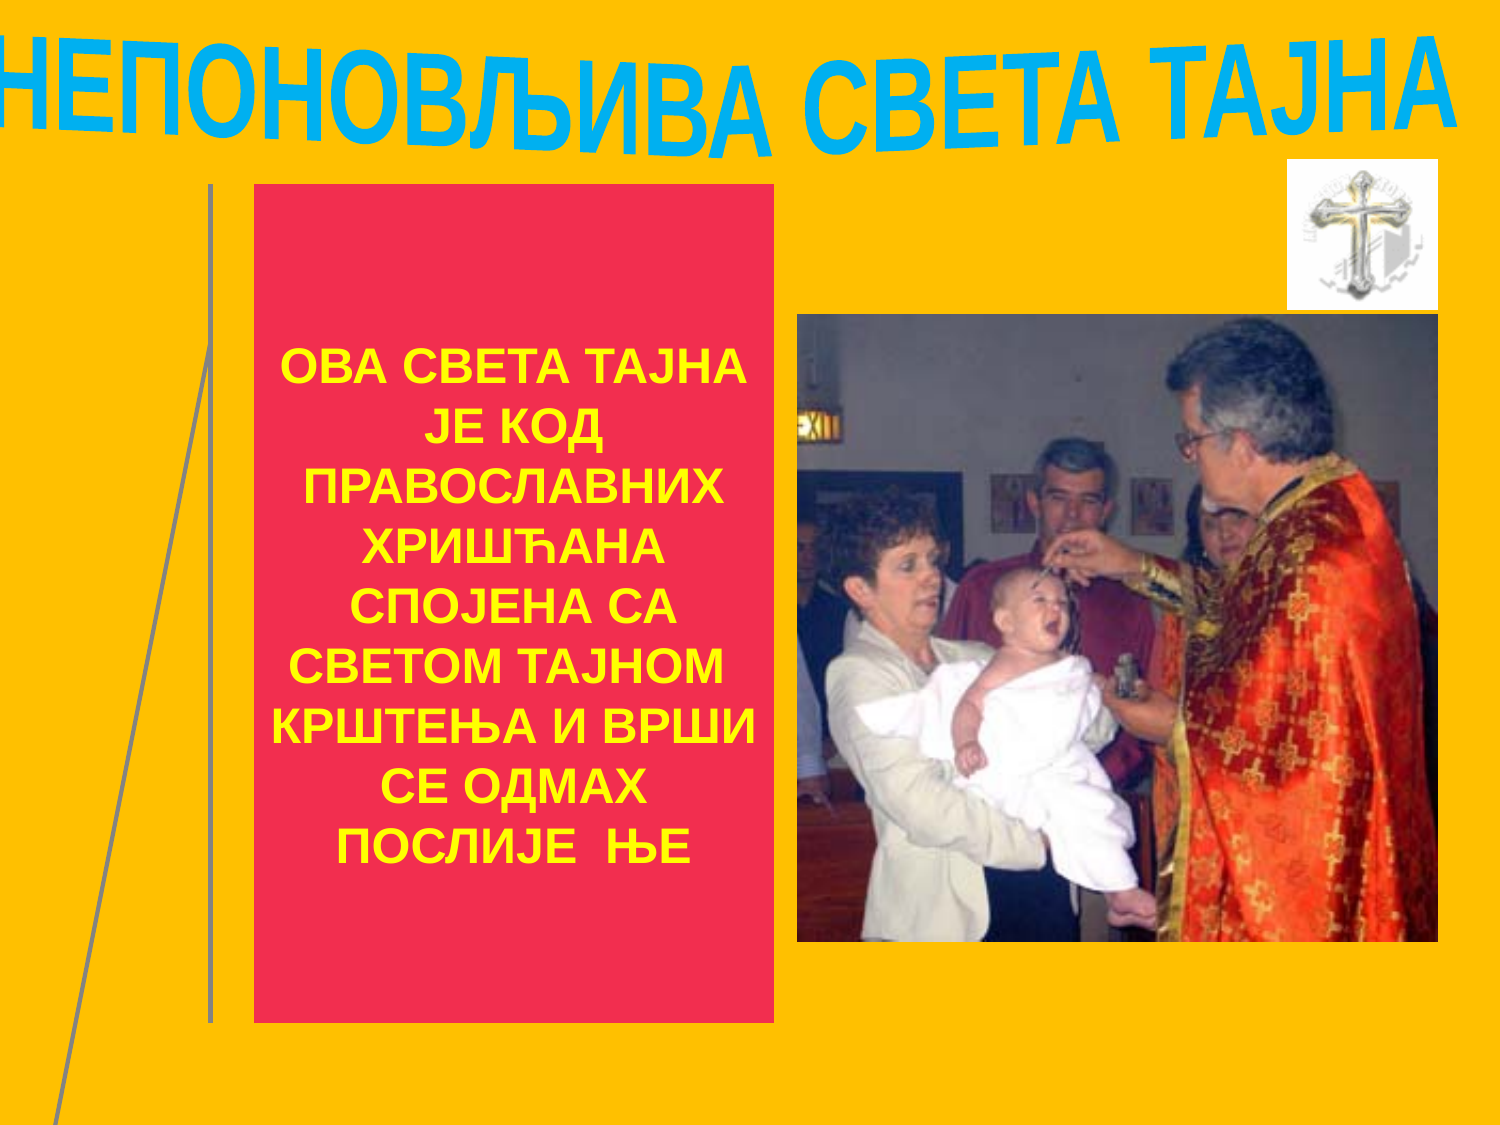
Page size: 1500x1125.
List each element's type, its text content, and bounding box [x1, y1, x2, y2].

text_box ОВА СВЕТА ТАЈНА ЈЕ КОД ПРАВОСЛАВНИХ ХРИШЋАНА СПОЈЕНА СА СВЕТОМ ТАЈНОМ КРШТЕЊА И ВРШИ СЕ ОДМАХ ПОСЛИЈЕ ЊЕ [53, 184, 213, 1125]
text_box ОВА СВЕТА ТАЈНА ЈЕ КОД ПРАВОСЛАВНИХ ХРИШЋАНА СПОЈЕНА СА СВЕТОМ ТАЈНОМ КРШТЕЊА И ВРШИ СЕ ОДМАХ ПОСЛИЈЕ ЊЕ [254, 184, 774, 1023]
picture [796, 314, 1438, 942]
picture [1287, 159, 1438, 310]
